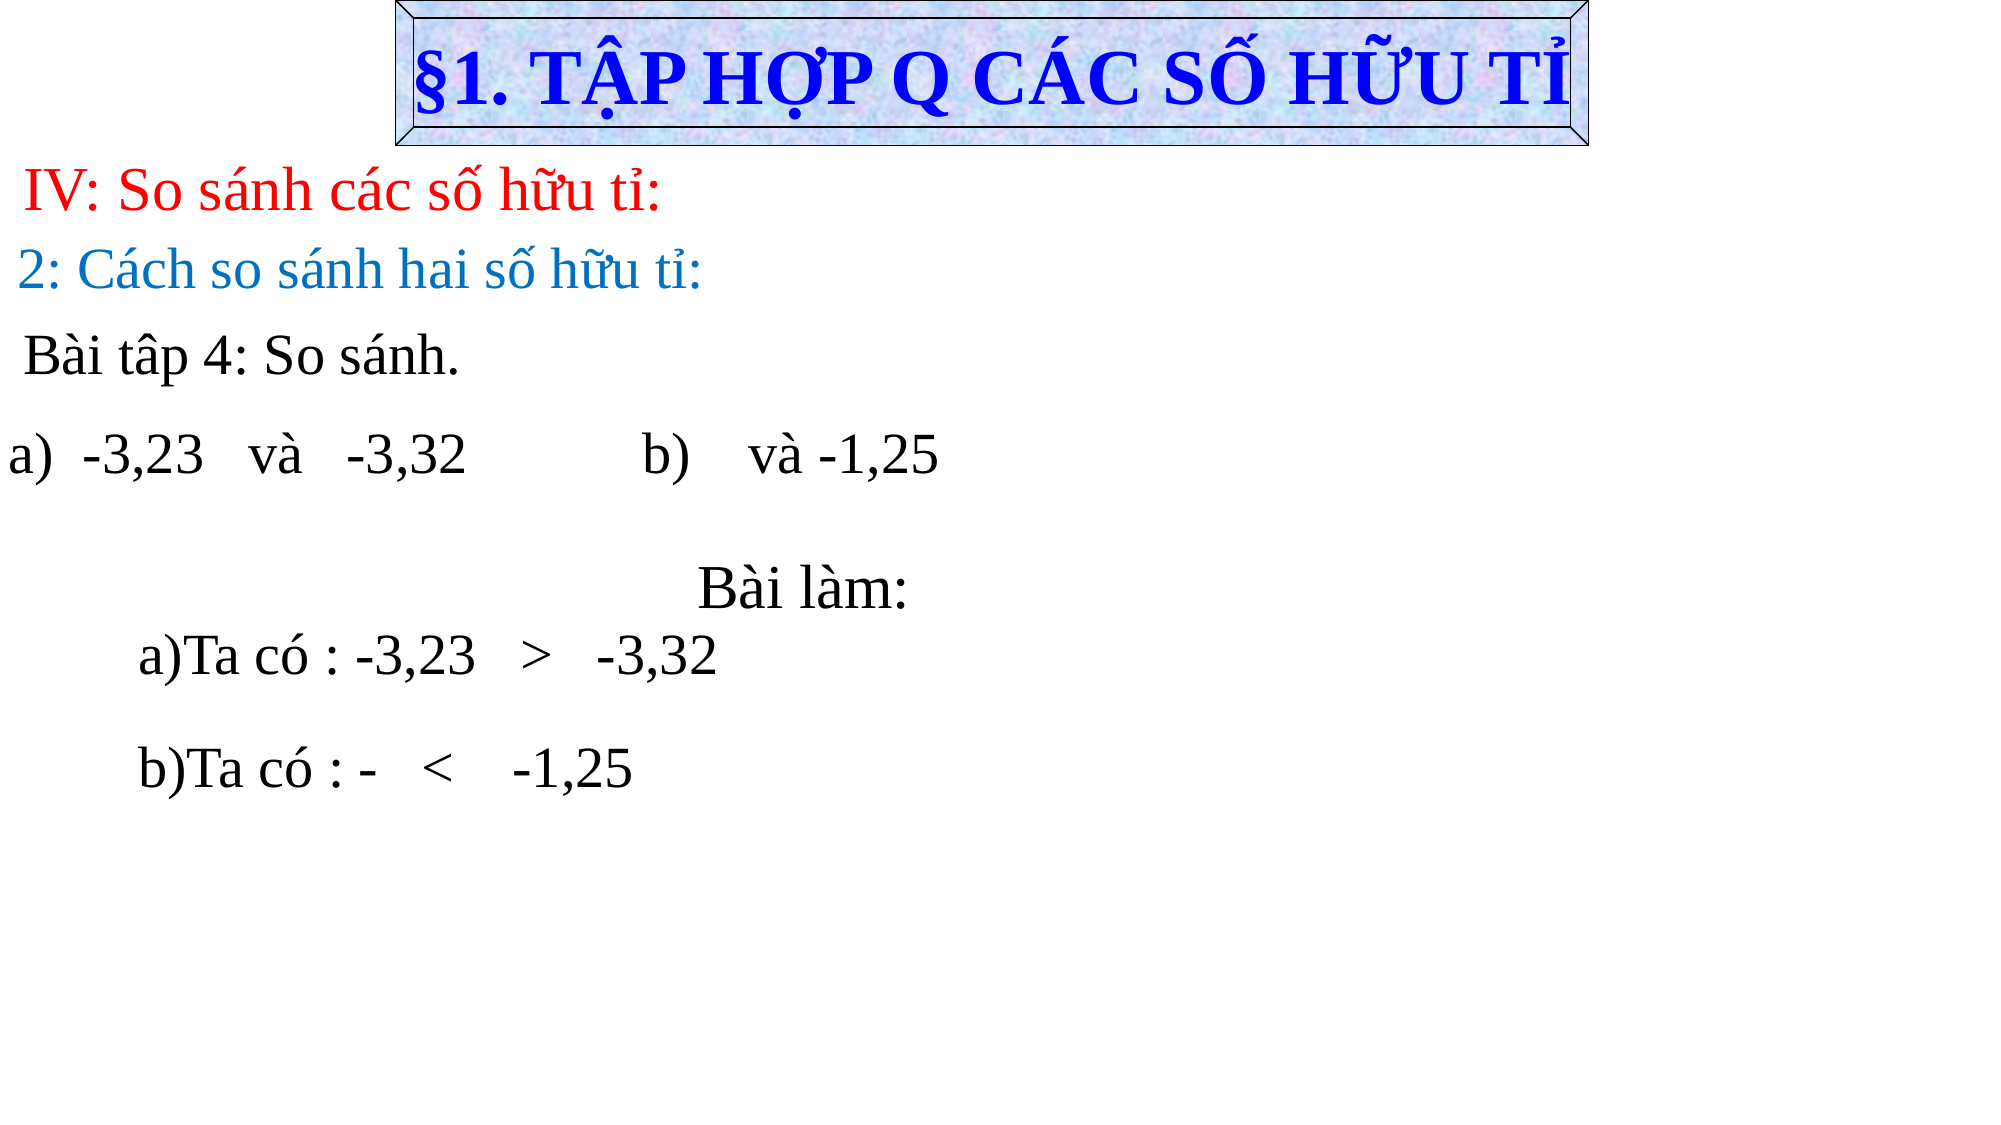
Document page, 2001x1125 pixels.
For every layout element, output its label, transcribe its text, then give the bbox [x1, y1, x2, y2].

text_box IV: So sánh các số hữu tỉ: [0, 120, 1000, 223]
text_box Bài làm: [661, 518, 1109, 608]
text_box 2: Cách so sánh hai số hữu tỉ: [0, 223, 1000, 308]
text_box a)Ta có : -3,23 > -3,32 [123, 608, 1546, 694]
text_box §1. TẬP HỢP Q CÁC SỐ HỮU TỈ [395, 0, 1589, 146]
